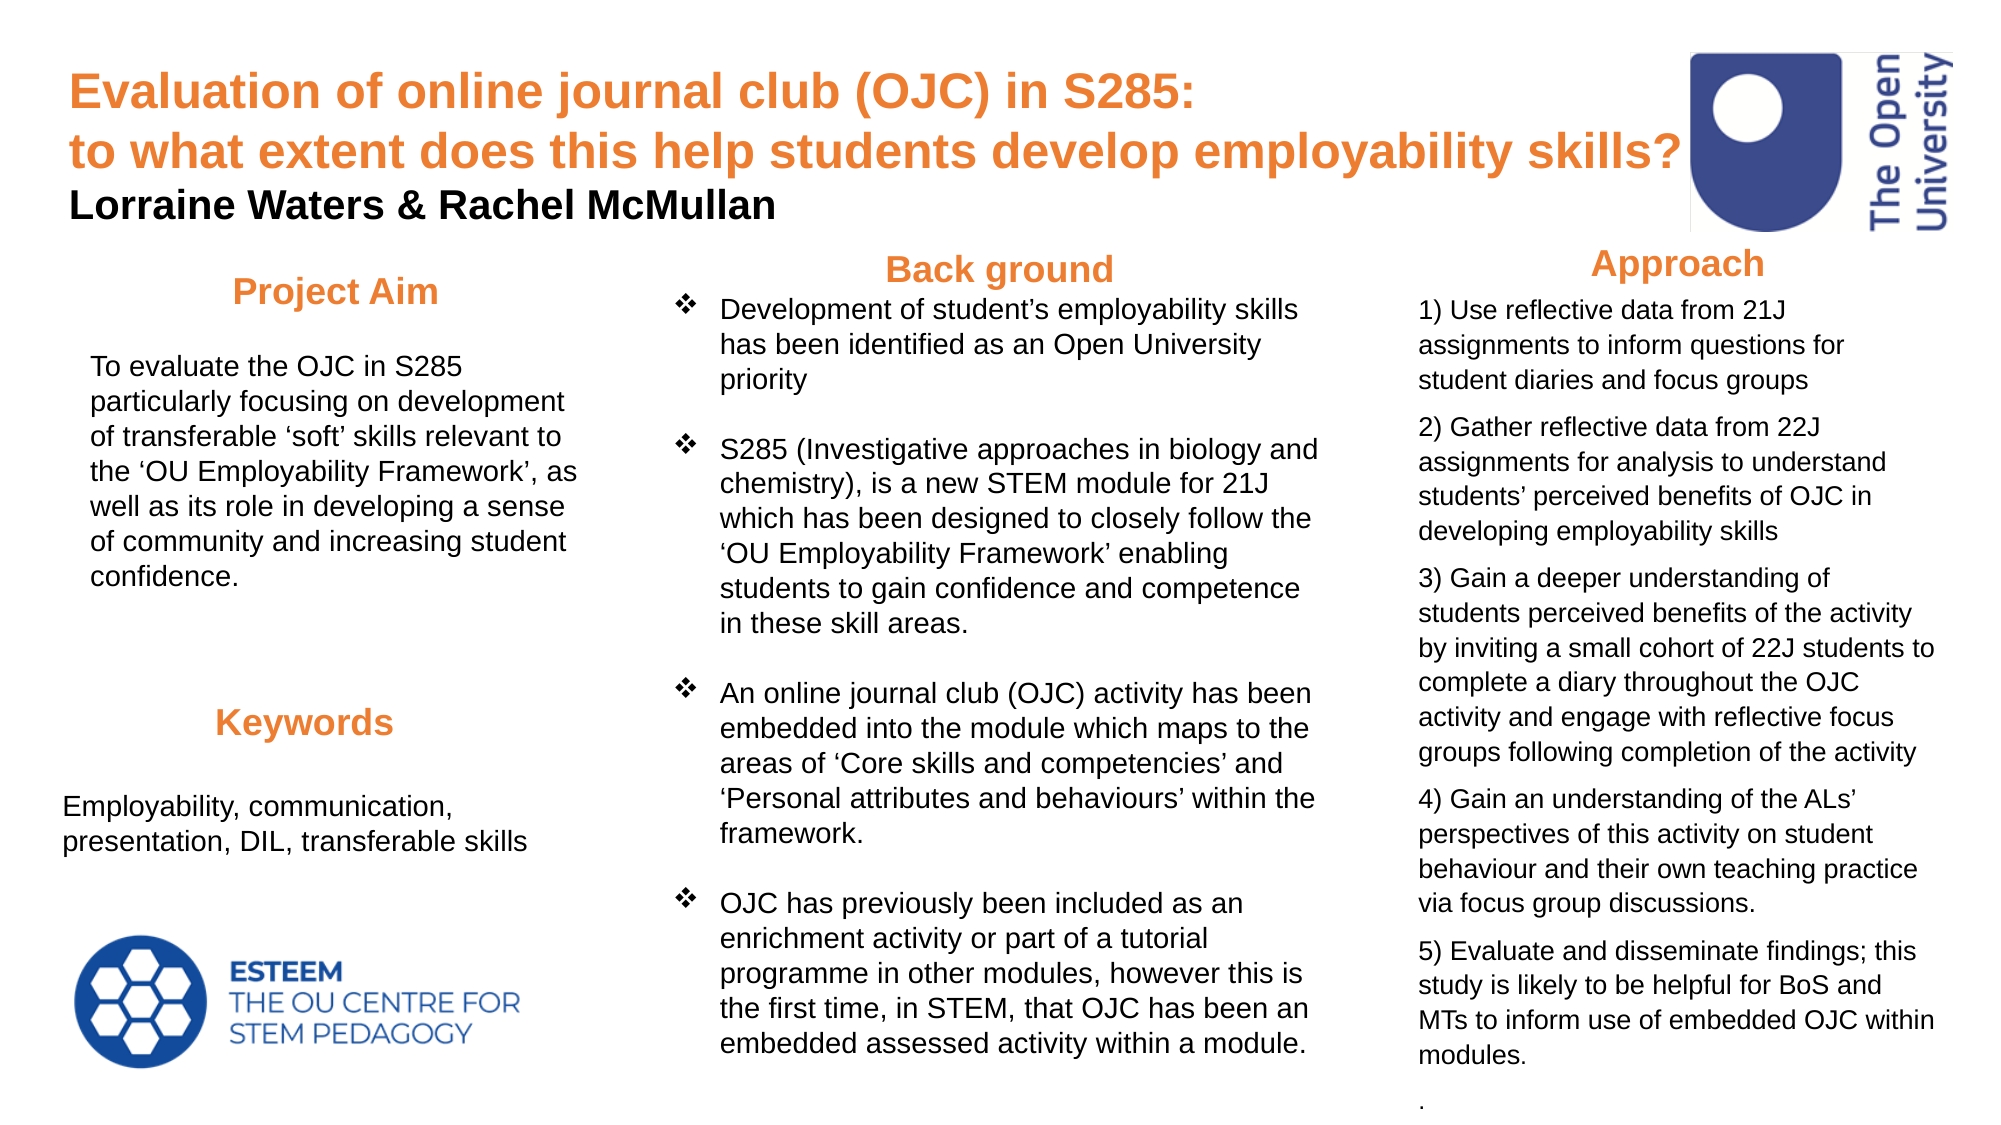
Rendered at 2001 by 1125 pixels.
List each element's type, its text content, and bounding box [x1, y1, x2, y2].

text_box Keywords Employability, communication, presentation, DIL, transferable skills [47, 690, 562, 865]
picture [66, 930, 535, 1075]
text_box Project Aim To evaluate the OJC in S285 particularly focusing on development of transferable ‘soft’ skills relevant to the ‘OU Employability Framework’, as well as its role in developing a sense of community and increasing student confidence. [75, 259, 597, 645]
text_box Approach 1) Use reflective data from 21J assignments to inform questions for student diaries and focus groups 2) Gather reflective data from 22J assignments for analysis to understand students’ perceived benefits of OJC in developing employability skills 3) Gain a deeper understanding of students perceived benefits of the activity by inviting a small cohort of 22J students to complete a diary throughout the OJC activity and engage with reflective focus groups following completion of the activity 4) Gain an understanding of the ALs’ perspectives of this activity on student behaviour and their own teaching practice via focus group discussions. 5) Evaluate and disseminate findings; this study is likely to be helpful for BoS and MTs to inform use of embedded OJC within modules. . [1403, 231, 1953, 1122]
text_box Back ground Development of student’s employability skills has been identified as an Open University priority S285 (Investigative approaches in biology and chemistry), is a new STEM module for 21J which has been designed to closely follow the ‘OU Employability Framework’ enabling students to gain confidence and competence in these skill areas. An online journal club (OJC) activity has been embedded into the module which maps to the areas of ‘Core skills and competencies’ and ‘Personal attributes and behaviours’ within the framework. OJC has previously been included as an enrichment activity or part of a tutorial programme in other modules, however this is the first time, in STEM, that OJC has been an embedded assessed activity within a module. [658, 237, 1342, 1125]
text_box Evaluation of online journal club (OJC) in S285: to what extent does this help students develop employability skills? Lorraine Waters & Rachel McMullan [54, 50, 1700, 236]
picture [1689, 51, 1953, 232]
